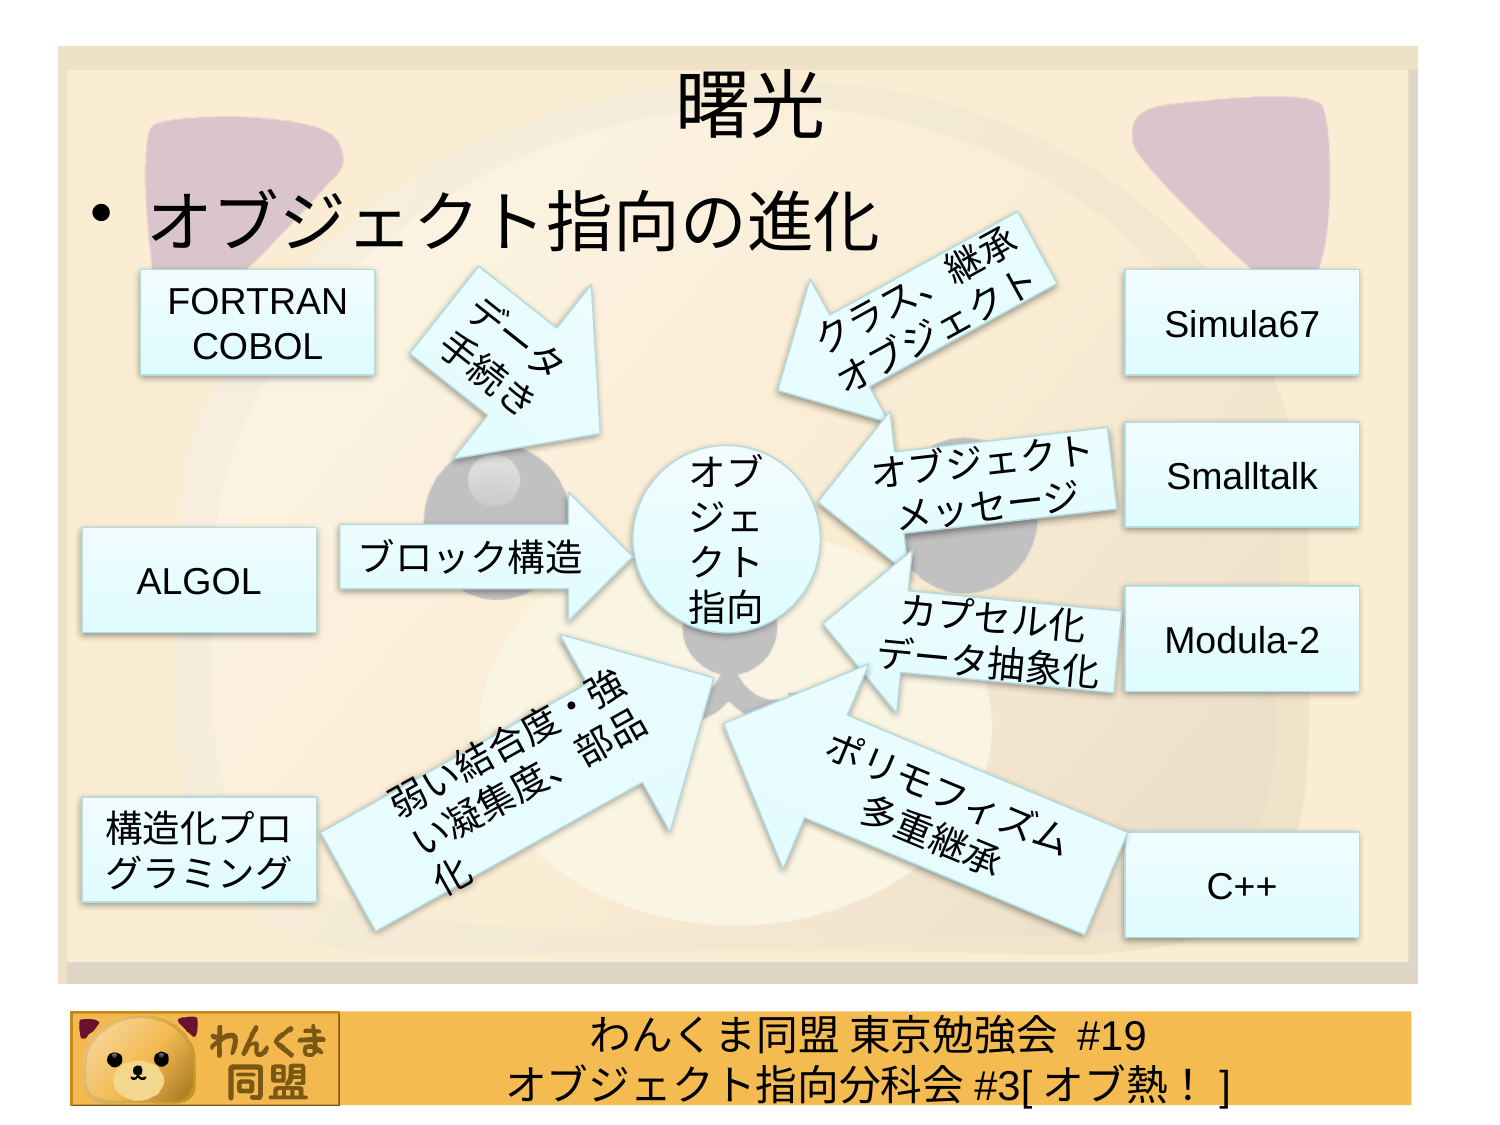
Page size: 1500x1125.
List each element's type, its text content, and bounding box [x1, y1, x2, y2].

text_box ポリモフィズム 多重継承 [722, 663, 1129, 936]
text_box ブロック構造 [339, 491, 634, 622]
text_box オブジェクト指向 [632, 444, 822, 634]
picture [58, 46, 1418, 984]
picture [70, 1011, 340, 1106]
text_box 弱い結合度・強い凝集度、部品化 [319, 633, 715, 933]
text_box データ 手続き [409, 265, 602, 460]
text_box Smalltalk [1124, 421, 1360, 528]
text_box 構造化プログラミング [81, 796, 317, 903]
text_box カプセル化 データ抽象化 [822, 549, 1123, 715]
text_box Simula67 [1124, 269, 1360, 376]
text_box FORTRAN COBOL [140, 269, 376, 376]
text_box クラス、継承 オブジェクト [777, 210, 1058, 421]
list オブジェクト指向の進化 [74, 172, 1426, 1006]
text_box ALGOL [81, 527, 317, 633]
title 曙光 [74, 44, 1426, 162]
text_box C++ [1124, 831, 1360, 938]
text_box オブジェクト メッセージ [817, 410, 1118, 562]
text_box Modula-2 [1124, 585, 1360, 692]
